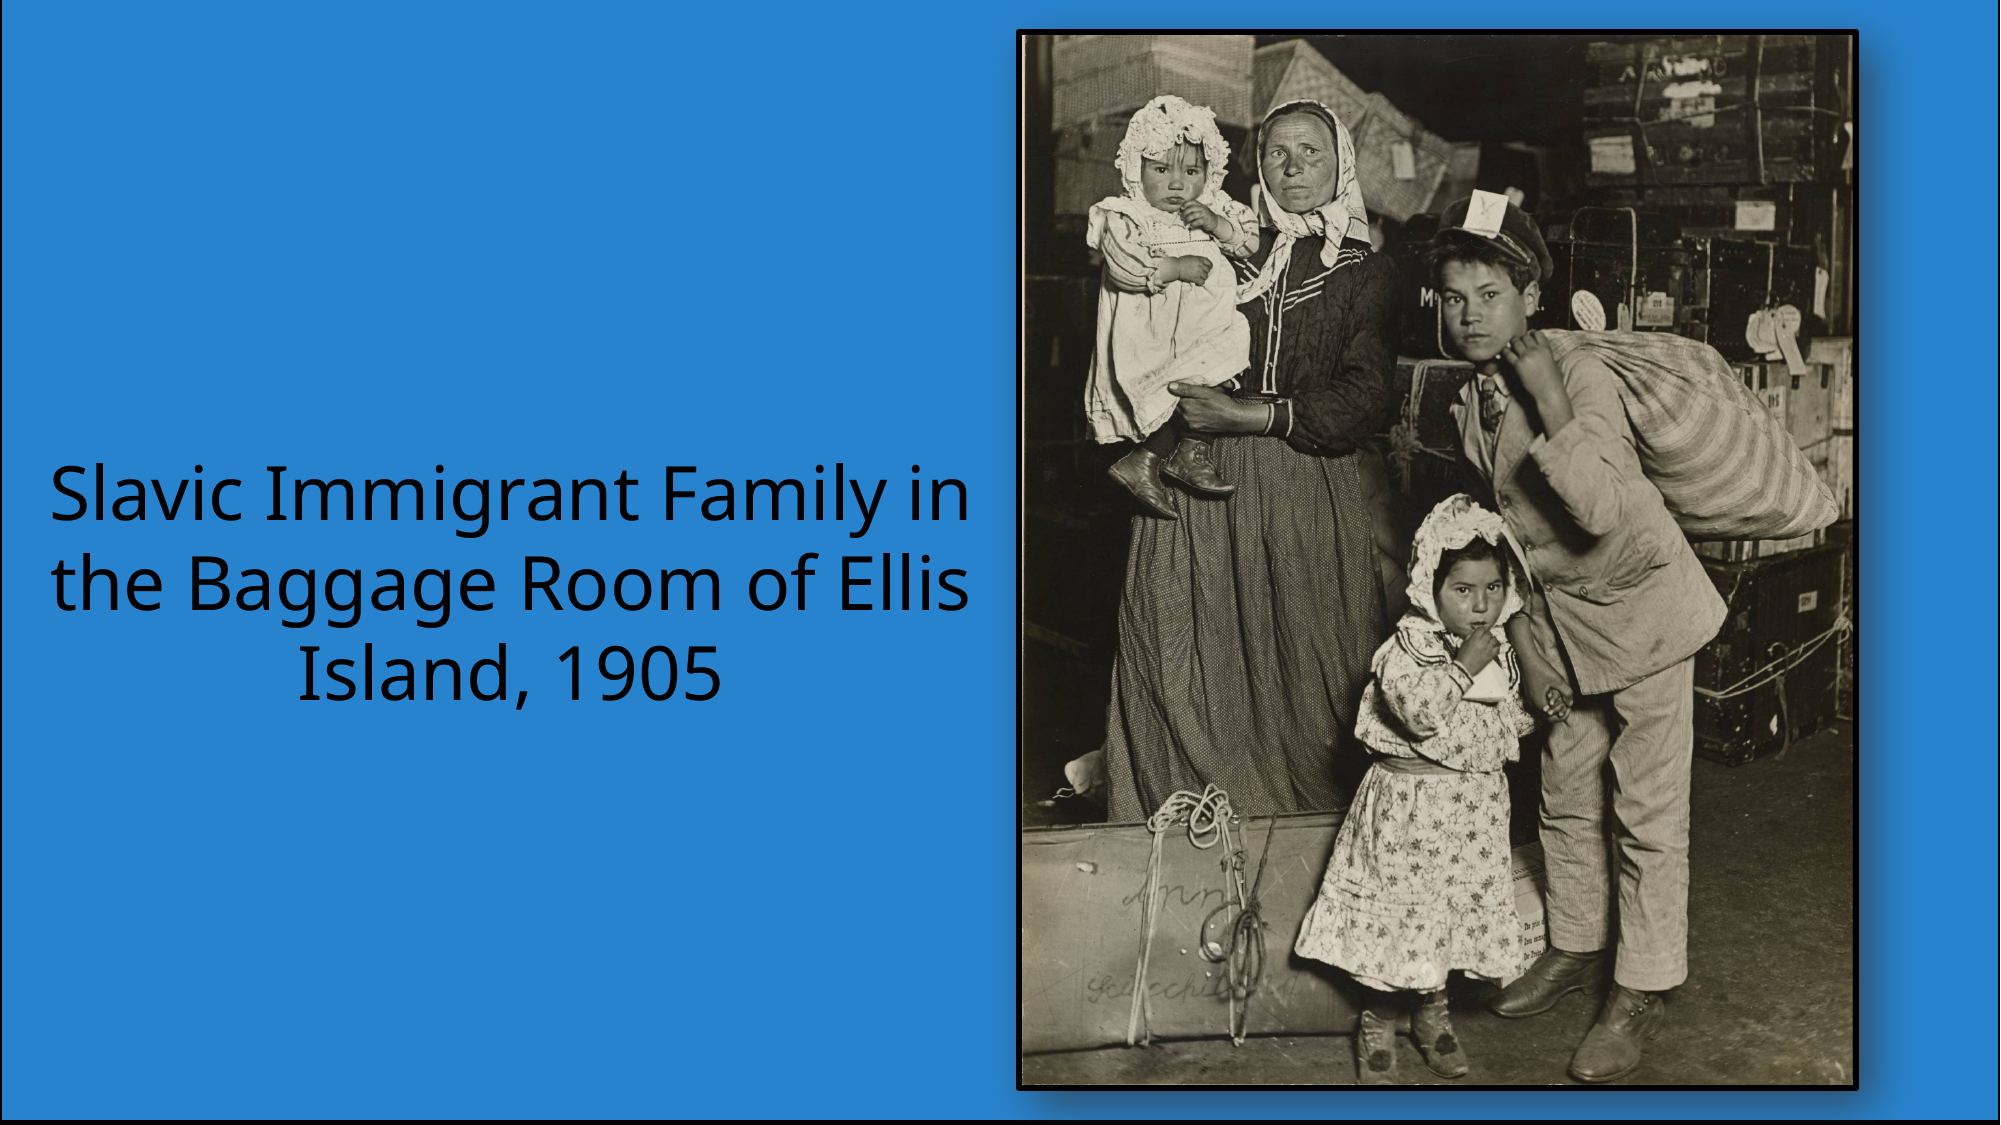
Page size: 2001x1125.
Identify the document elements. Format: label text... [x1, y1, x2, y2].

text_box [0, 0, 2000, 1125]
text_box Slavic Immigrant Family in the Baggage Room of Ellis Island, 1905 [22, 438, 999, 794]
picture [1021, 34, 1854, 1086]
